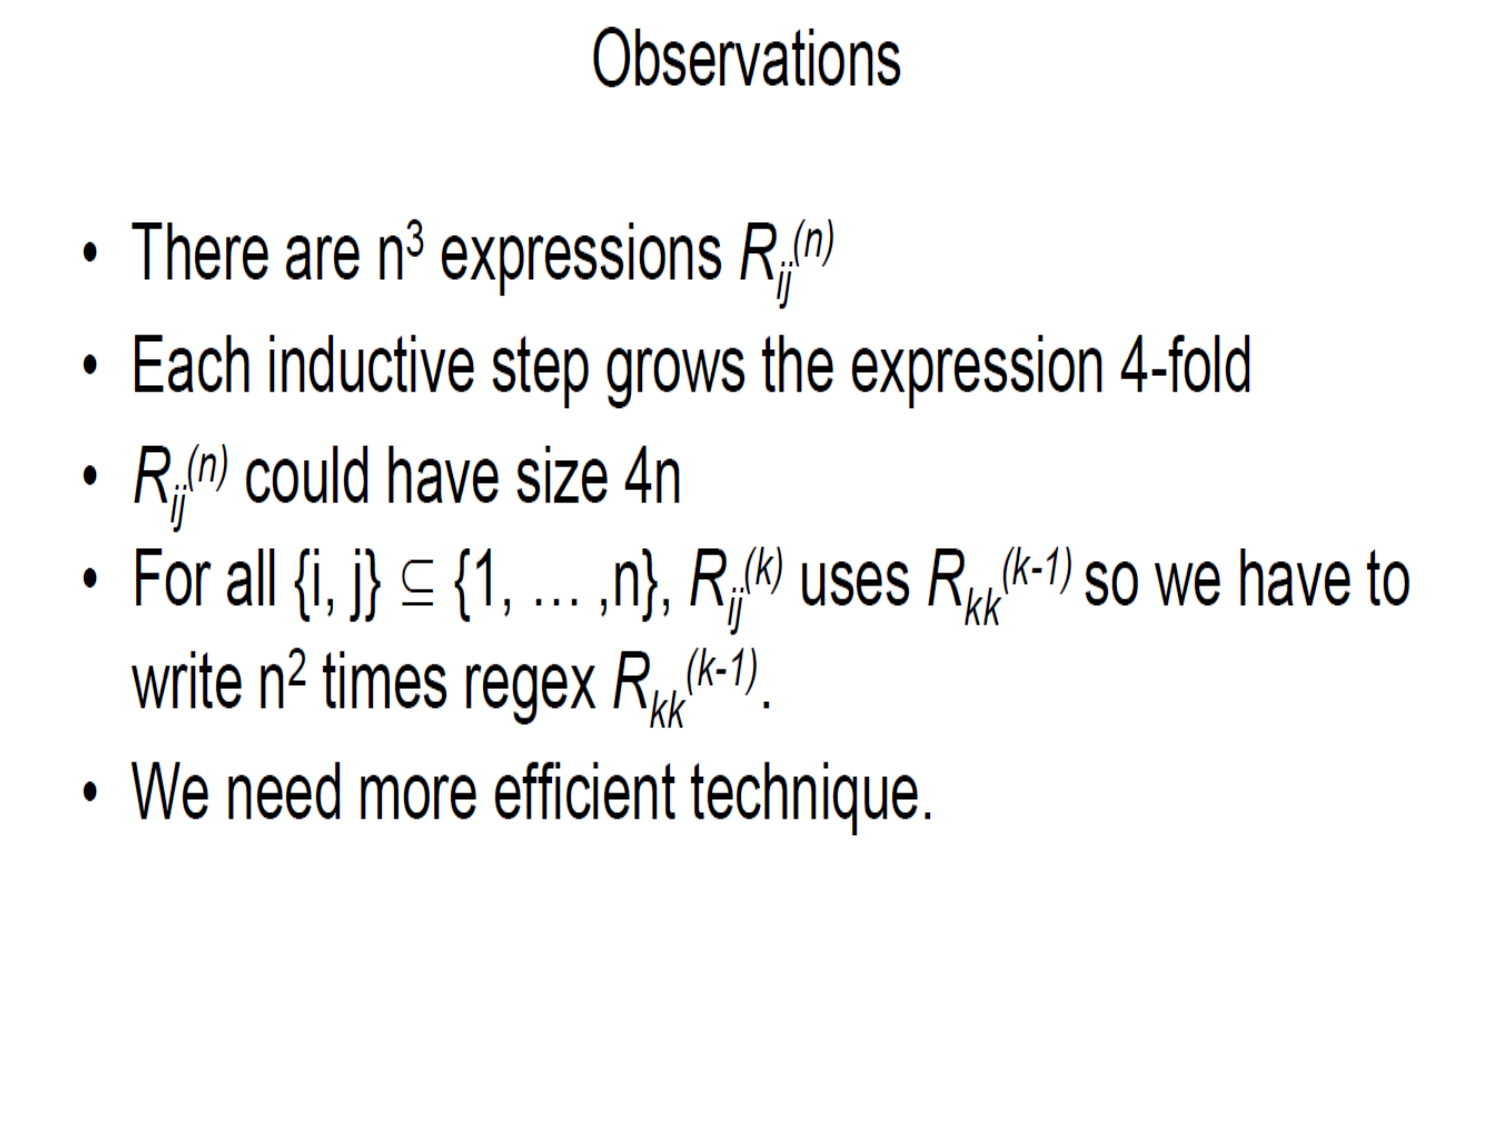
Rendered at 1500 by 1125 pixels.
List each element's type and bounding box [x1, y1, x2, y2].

list [74, 18, 1426, 953]
